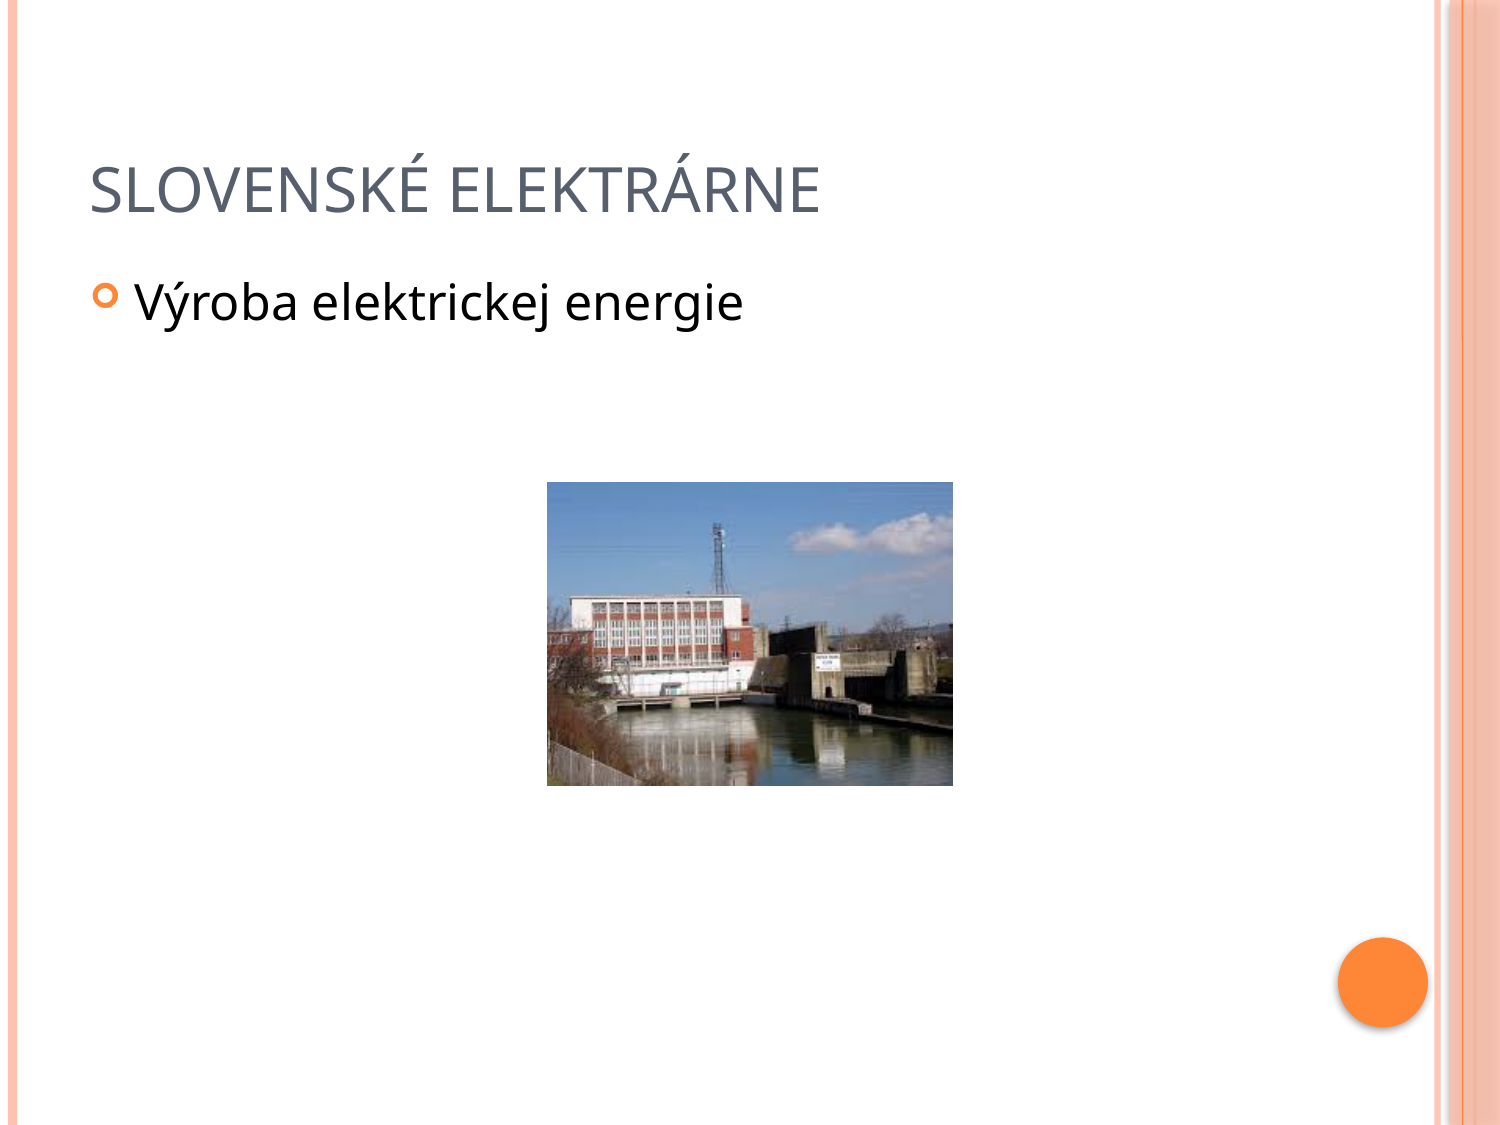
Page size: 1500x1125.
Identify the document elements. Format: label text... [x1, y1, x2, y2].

title Slovenské elektrárne [75, 45, 1300, 233]
list Výroba elektrickej energie [75, 262, 1300, 1062]
picture [547, 481, 953, 786]
